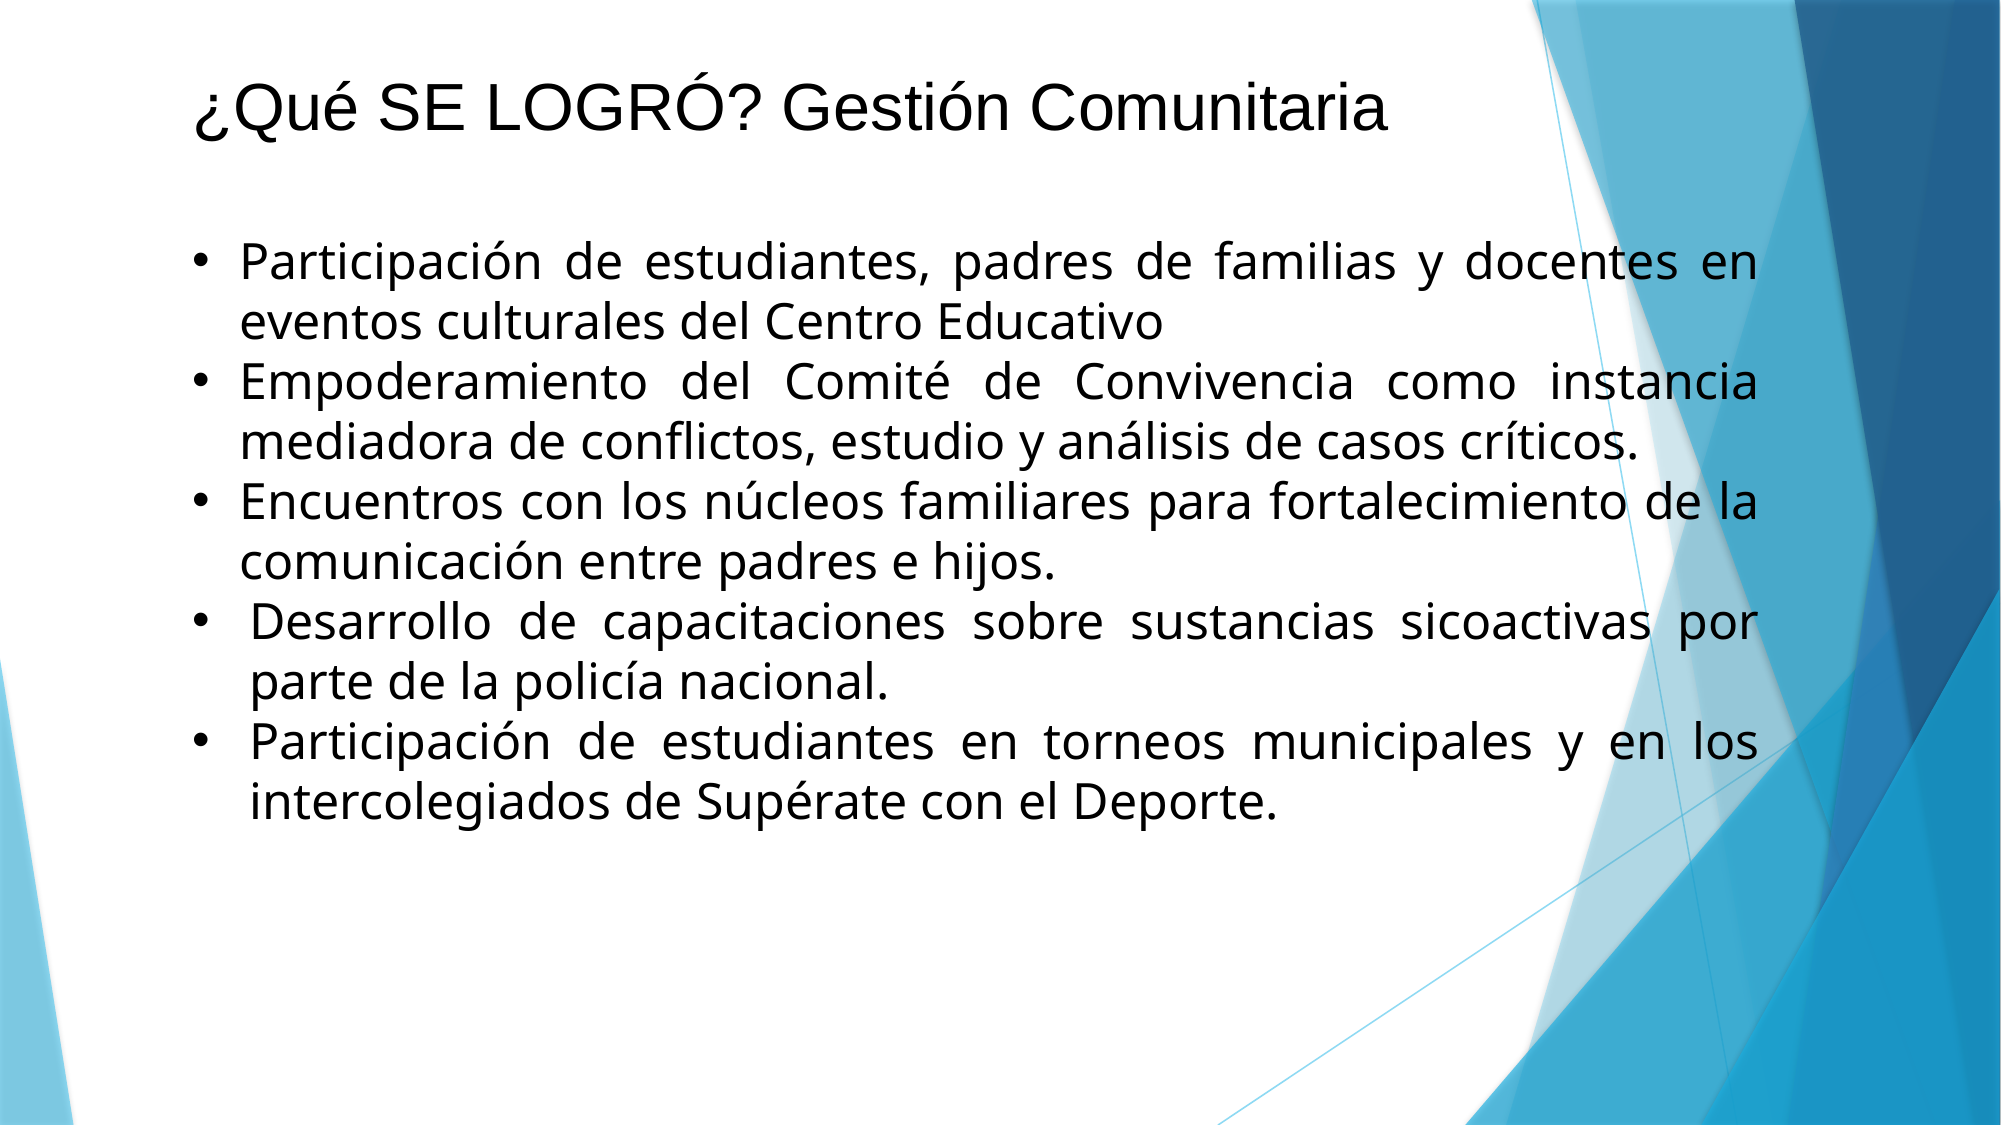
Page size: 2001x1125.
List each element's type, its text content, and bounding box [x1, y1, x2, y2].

text_box Participación de estudiantes, padres de familias y docentes en eventos culturales del Centro Educativo Empoderamiento del Comité de Convivencia como instancia mediadora de conflictos, estudio y análisis de casos críticos. Encuentros con los núcleos familiares para fortalecimiento de la comunicación entre padres e hijos. Desarrollo de capacitaciones sobre sustancias sicoactivas por parte de la policía nacional. Participación de estudiantes en torneos municipales y en los intercolegiados de Supérate con el Deporte. [178, 221, 1775, 957]
text_box ¿Qué SE LOGRÓ? Gestión Comunitaria [178, 56, 1822, 151]
